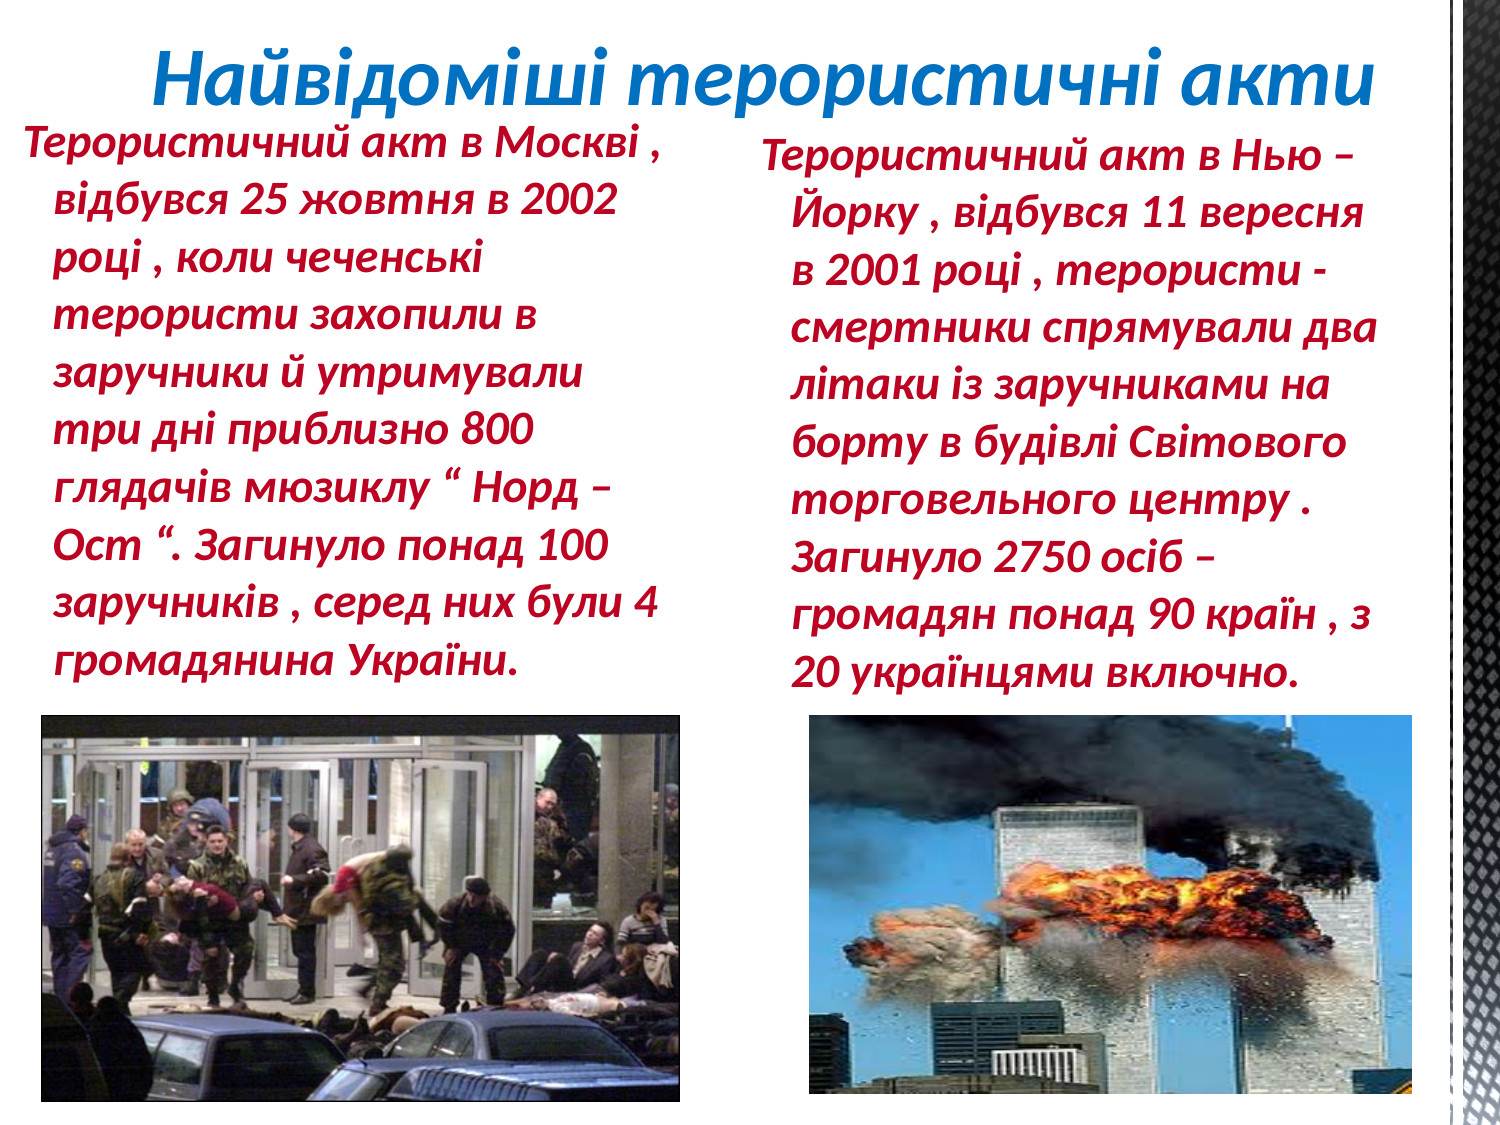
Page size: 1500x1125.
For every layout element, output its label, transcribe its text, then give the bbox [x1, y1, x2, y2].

picture [41, 715, 680, 1102]
list Терористичний акт в Нью – Йорку , відбувся 11 вересня в 2001 році , терористи - смертники спрямували два літаки із заручниками на борту в будівлі Світового торговельного центру . Загинуло 2750 осіб – громадян понад 90 країн , з 20 українцями включно. [738, 126, 1412, 717]
picture [1447, 0, 1500, 1125]
list Терористичний акт в Москві , відбувся 25 жовтня в 2002 році , коли чеченські терористи захопили в заручники й утримували три дні приблизно 800 глядачів мюзиклу “ Норд – Ост “. Загинуло понад 100 заручників , серед них були 4 громадянина України. [0, 19, 680, 776]
title Найвідоміші терористичні акти [61, 19, 1412, 126]
picture [808, 715, 1412, 1095]
